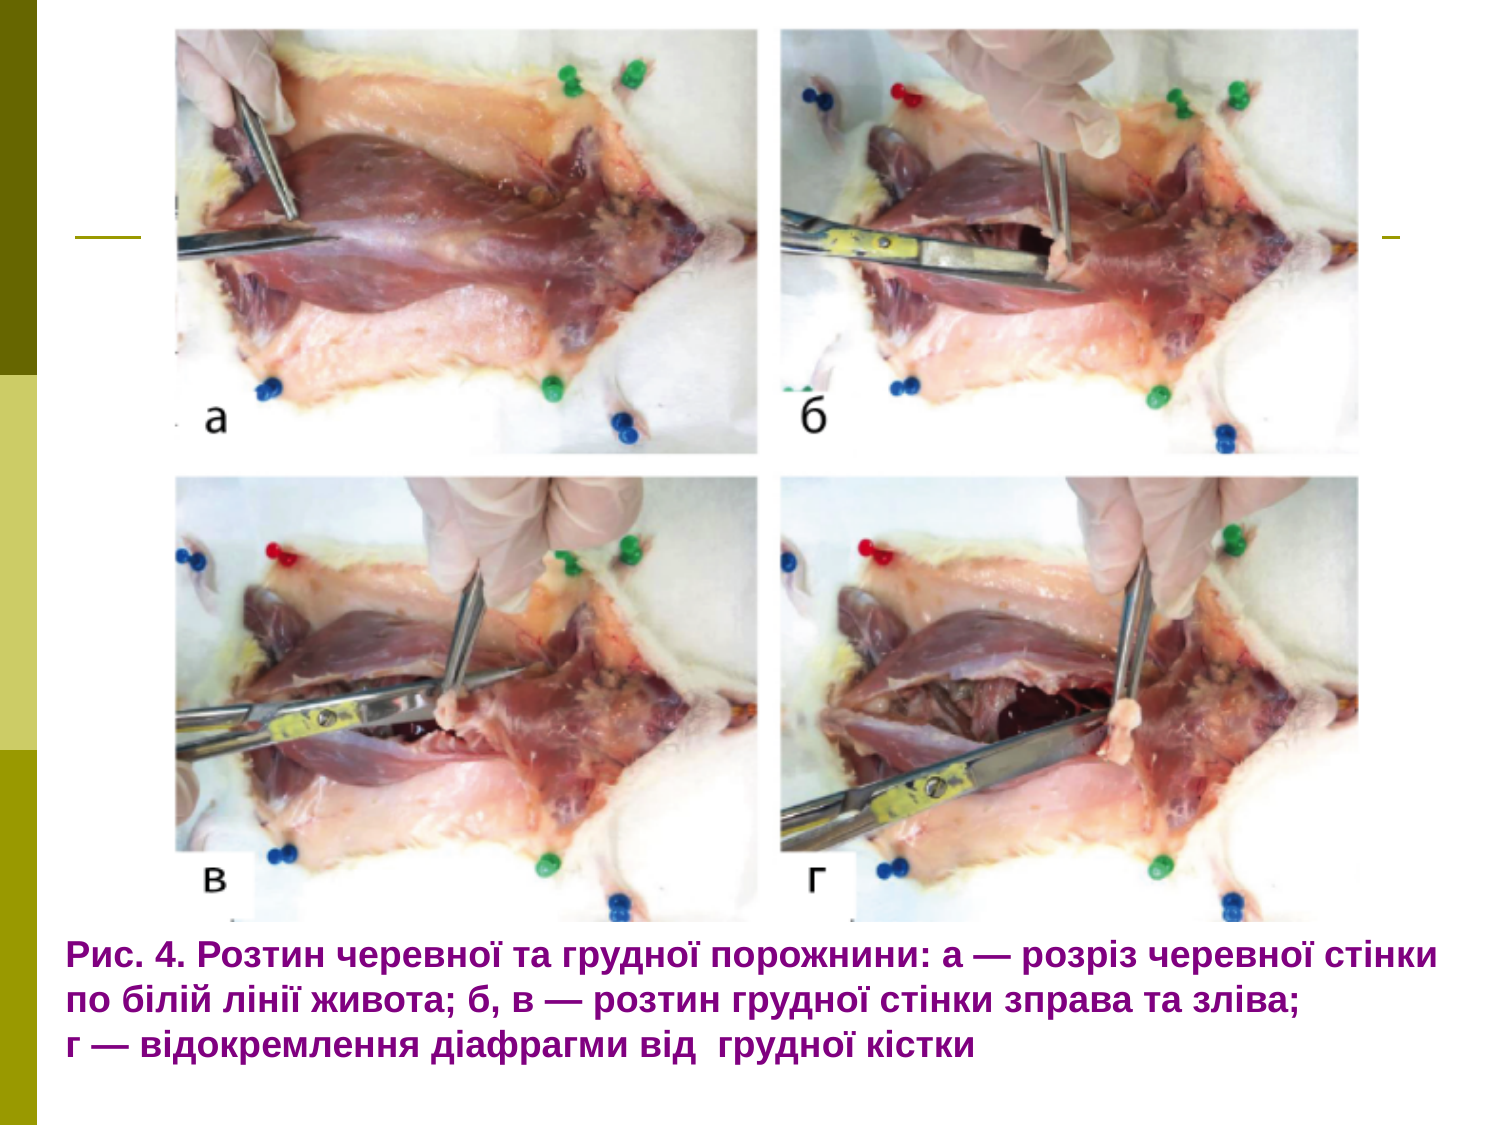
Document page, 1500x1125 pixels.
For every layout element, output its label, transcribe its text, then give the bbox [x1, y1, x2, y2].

picture [140, 23, 1383, 922]
text_box Рис. 4. Розтин черевної та грудної порожнини: а — розріз черевної стінки по білій лінії живота; б, в — розтин грудної стінки зправа та зліва; г — відокремлення діафрагми від грудної кістки [50, 922, 1465, 1072]
